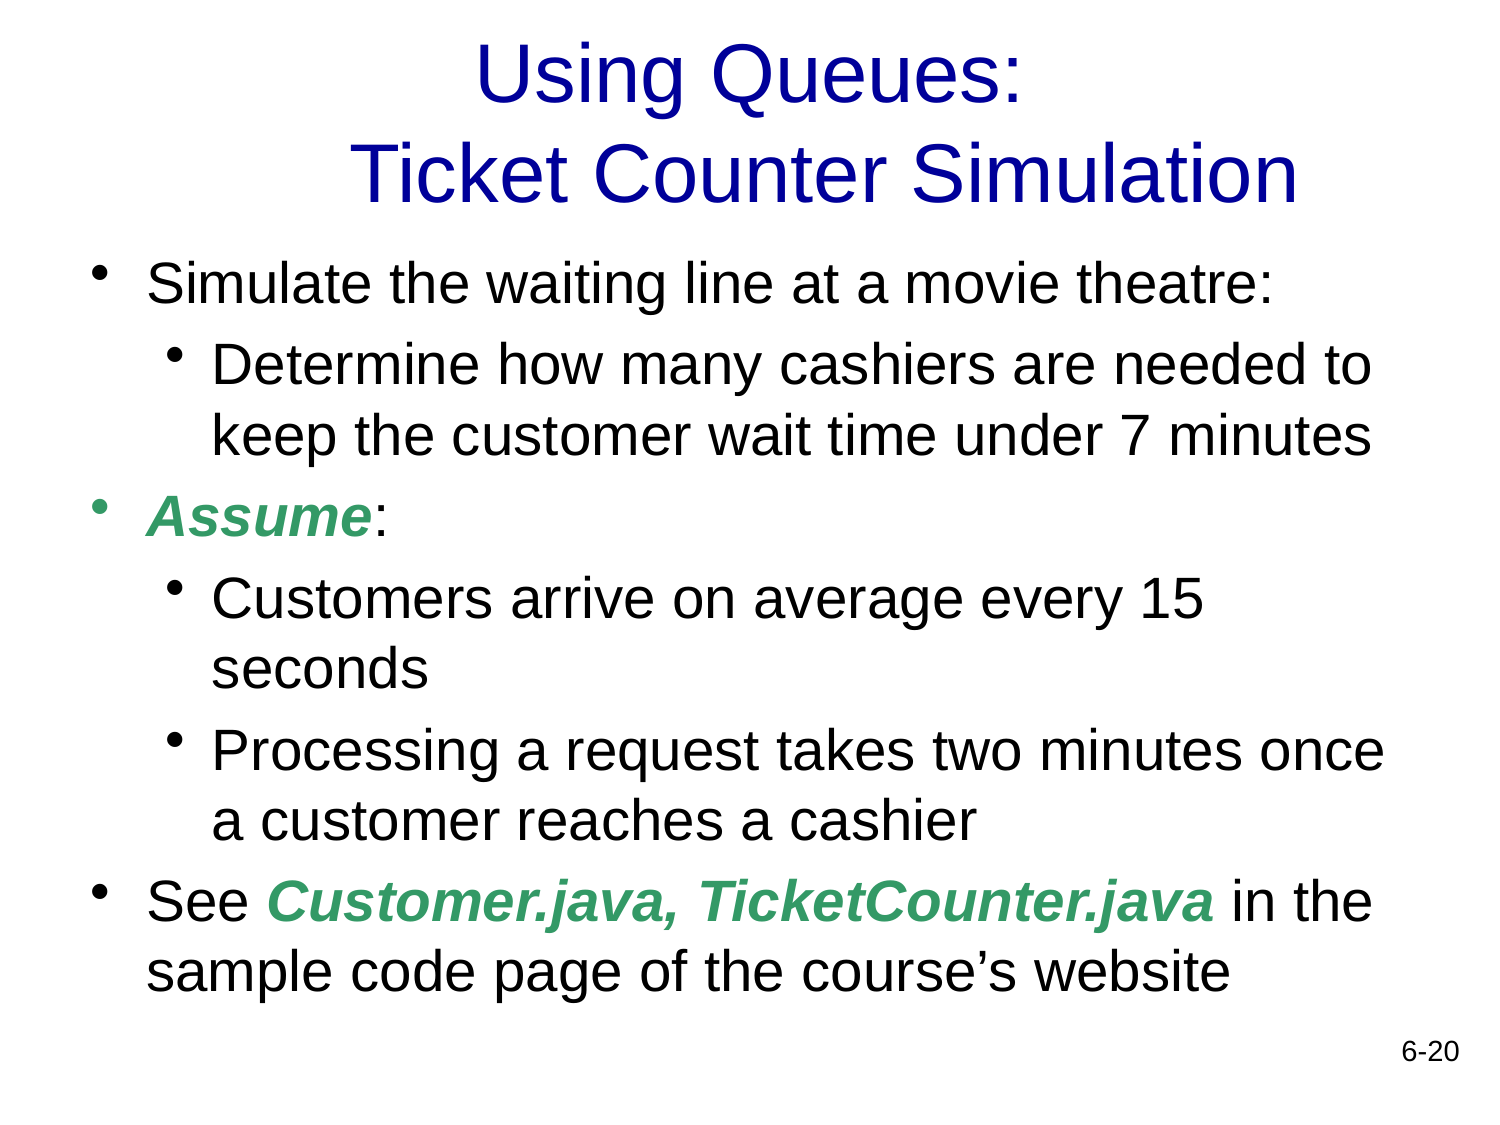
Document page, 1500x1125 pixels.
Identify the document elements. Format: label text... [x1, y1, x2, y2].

title Using Queues: Ticket Counter Simulation [112, 24, 1388, 213]
list Simulate the waiting line at a movie theatre: Determine how many cashiers are needed to keep the customer wait time under 7 minutes Assume: Customers arrive on average every 15 seconds Processing a request takes two minutes once a customer reaches a cashier See Customer.java, TicketCounter.java in the sample code page of the course’s website [74, 237, 1451, 1063]
slide_number 6-20 [1162, 1024, 1476, 1101]
